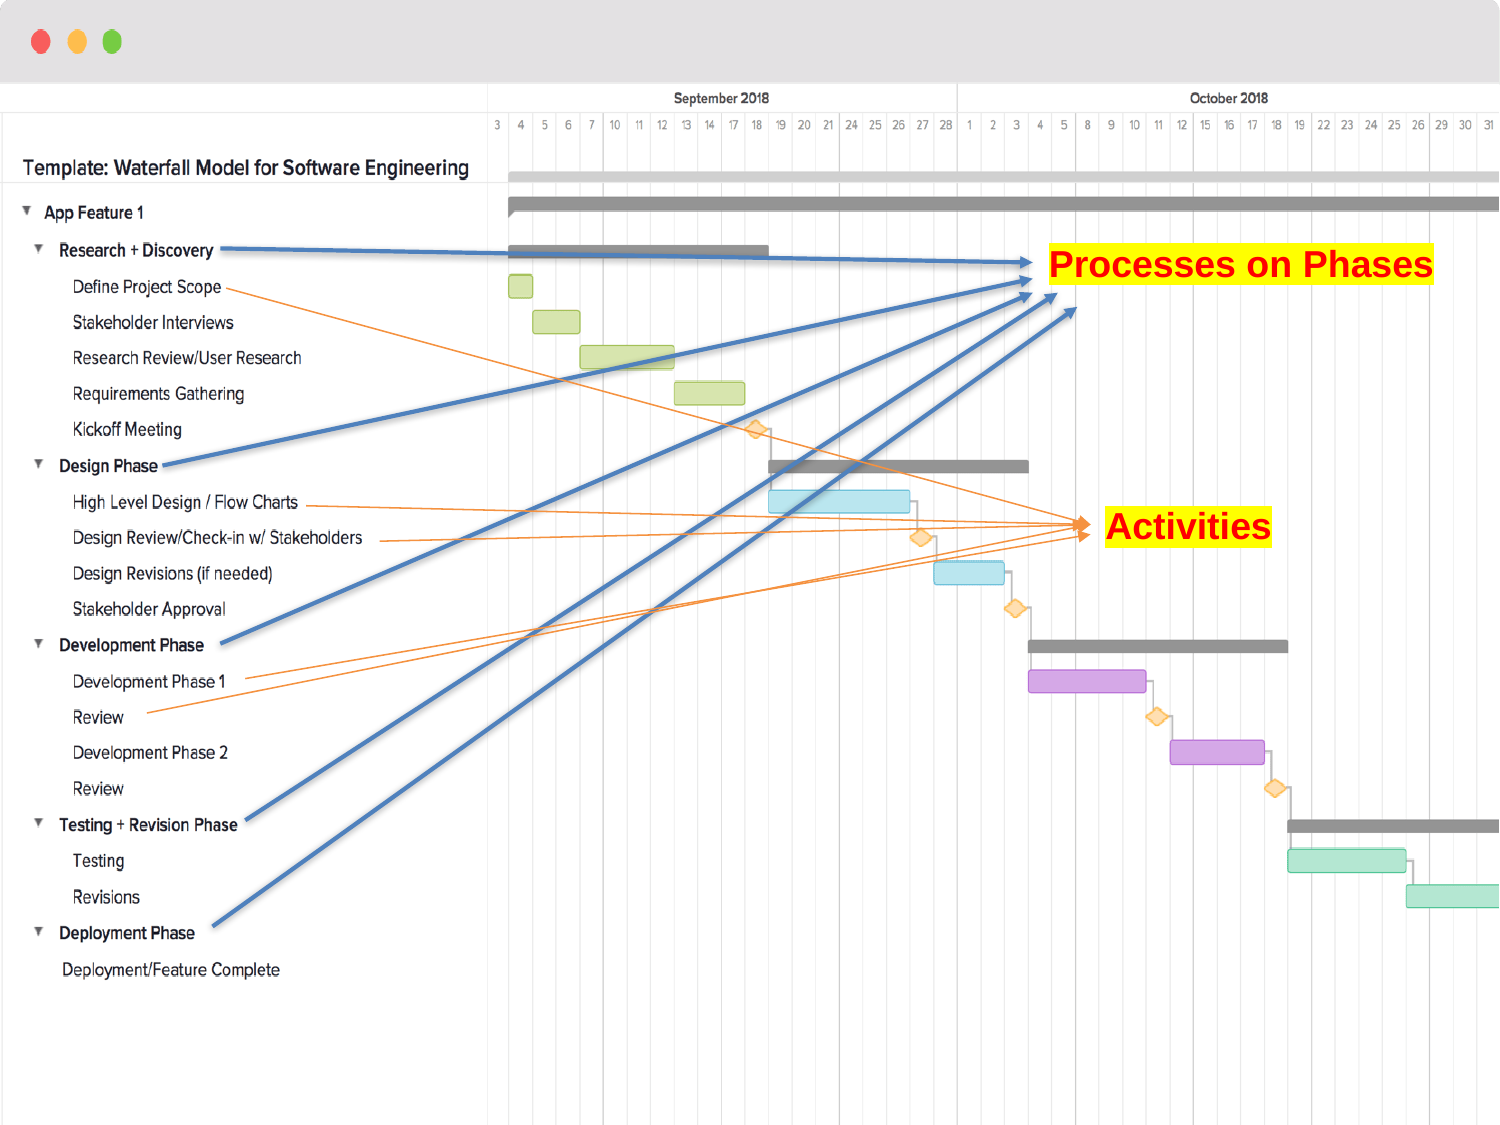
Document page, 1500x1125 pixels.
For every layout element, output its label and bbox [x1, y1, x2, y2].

text_box [212, 723, 1078, 927]
text_box [162, 278, 1034, 466]
picture [0, 0, 1500, 1125]
text_box [225, 287, 1091, 523]
text_box [220, 248, 1033, 263]
text_box [305, 505, 1091, 524]
text_box [212, 306, 220, 523]
text_box [146, 524, 1091, 714]
